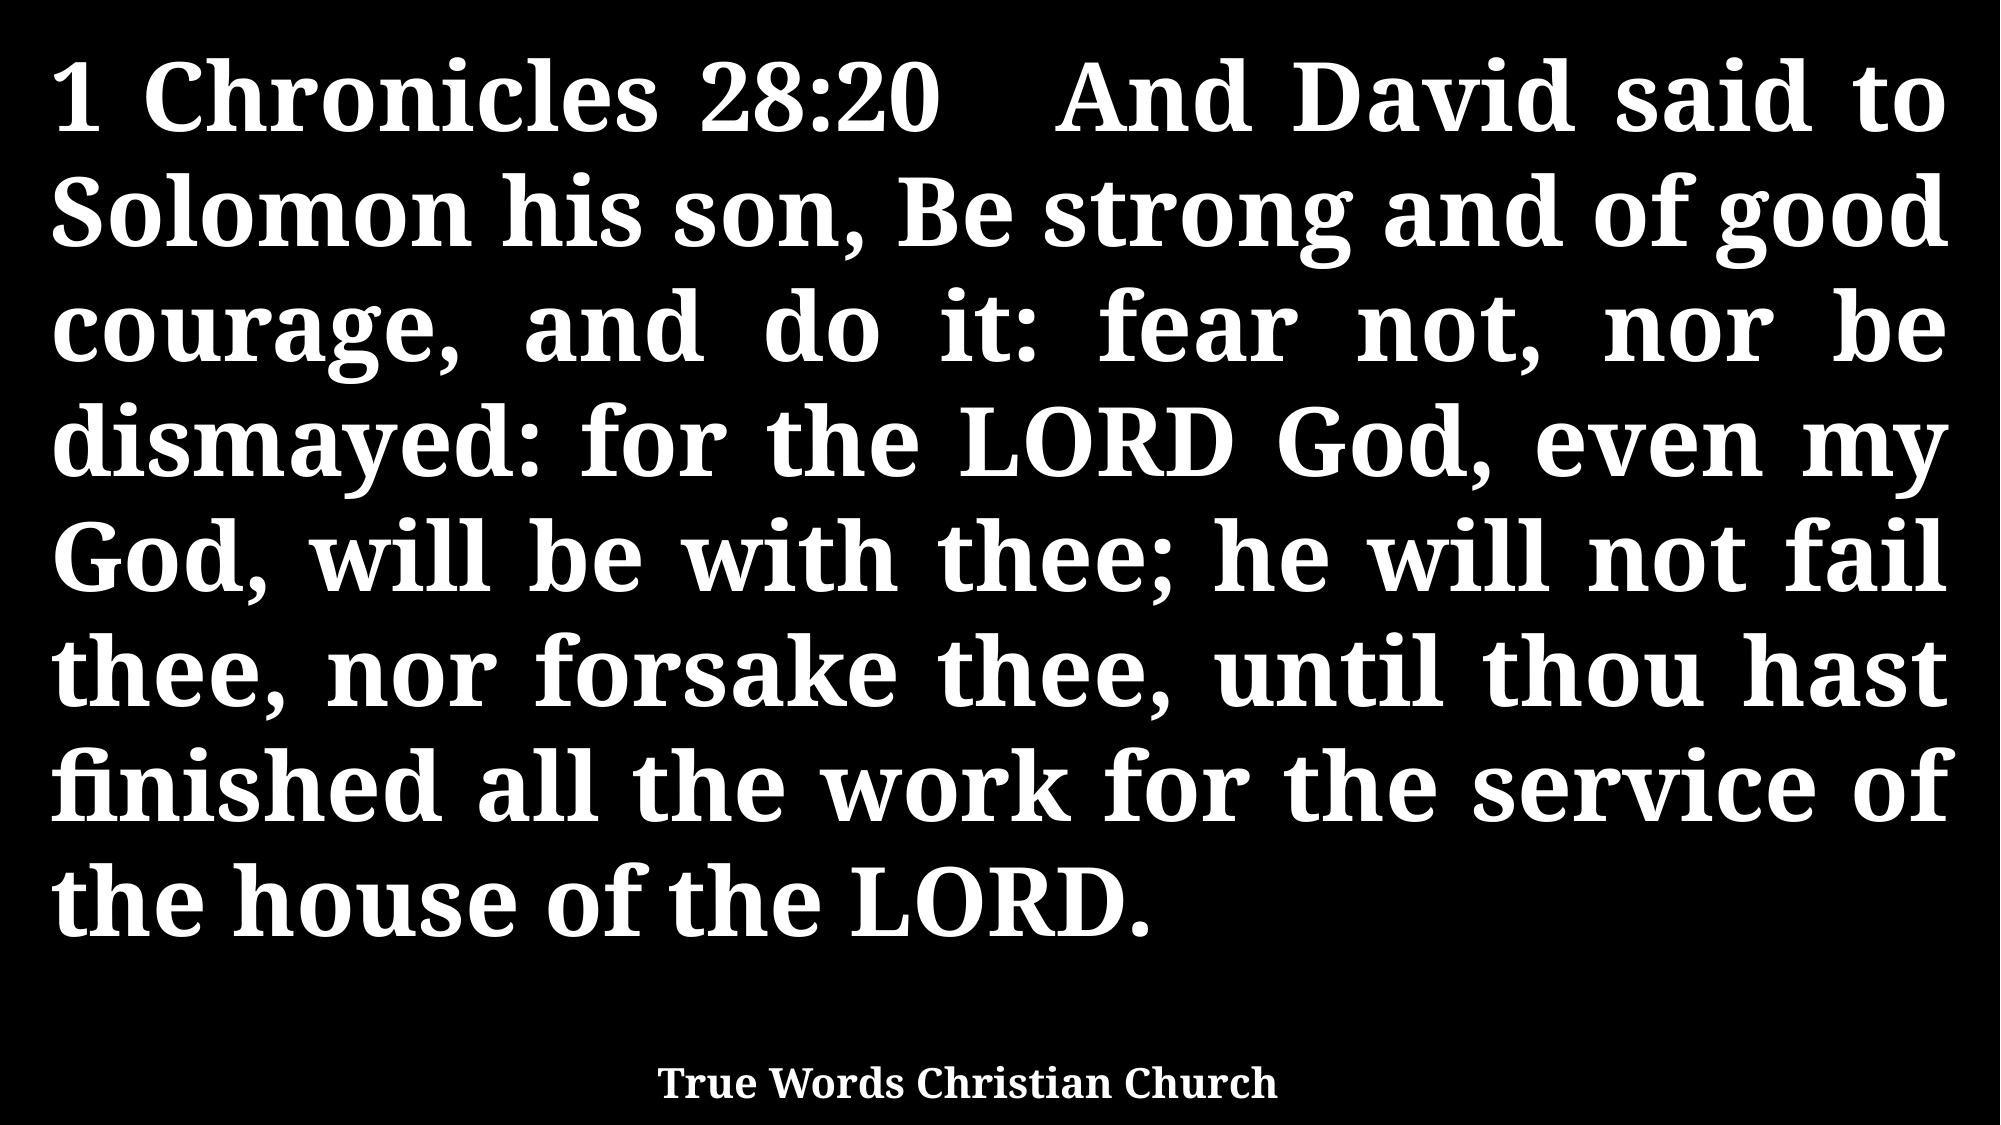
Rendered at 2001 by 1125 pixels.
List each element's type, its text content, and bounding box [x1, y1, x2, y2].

text_box 1 Chronicles 28:20 And David said to Solomon his son, Be strong and of good courage, and do it: fear not, nor be dismayed: for the LORD God, even my God, will be with thee; he will not fail thee, nor forsake thee, until thou hast finished all the work for the service of the house of the LORD. [35, 28, 1965, 963]
text_box True Words Christian Church [642, 1049, 1294, 1114]
